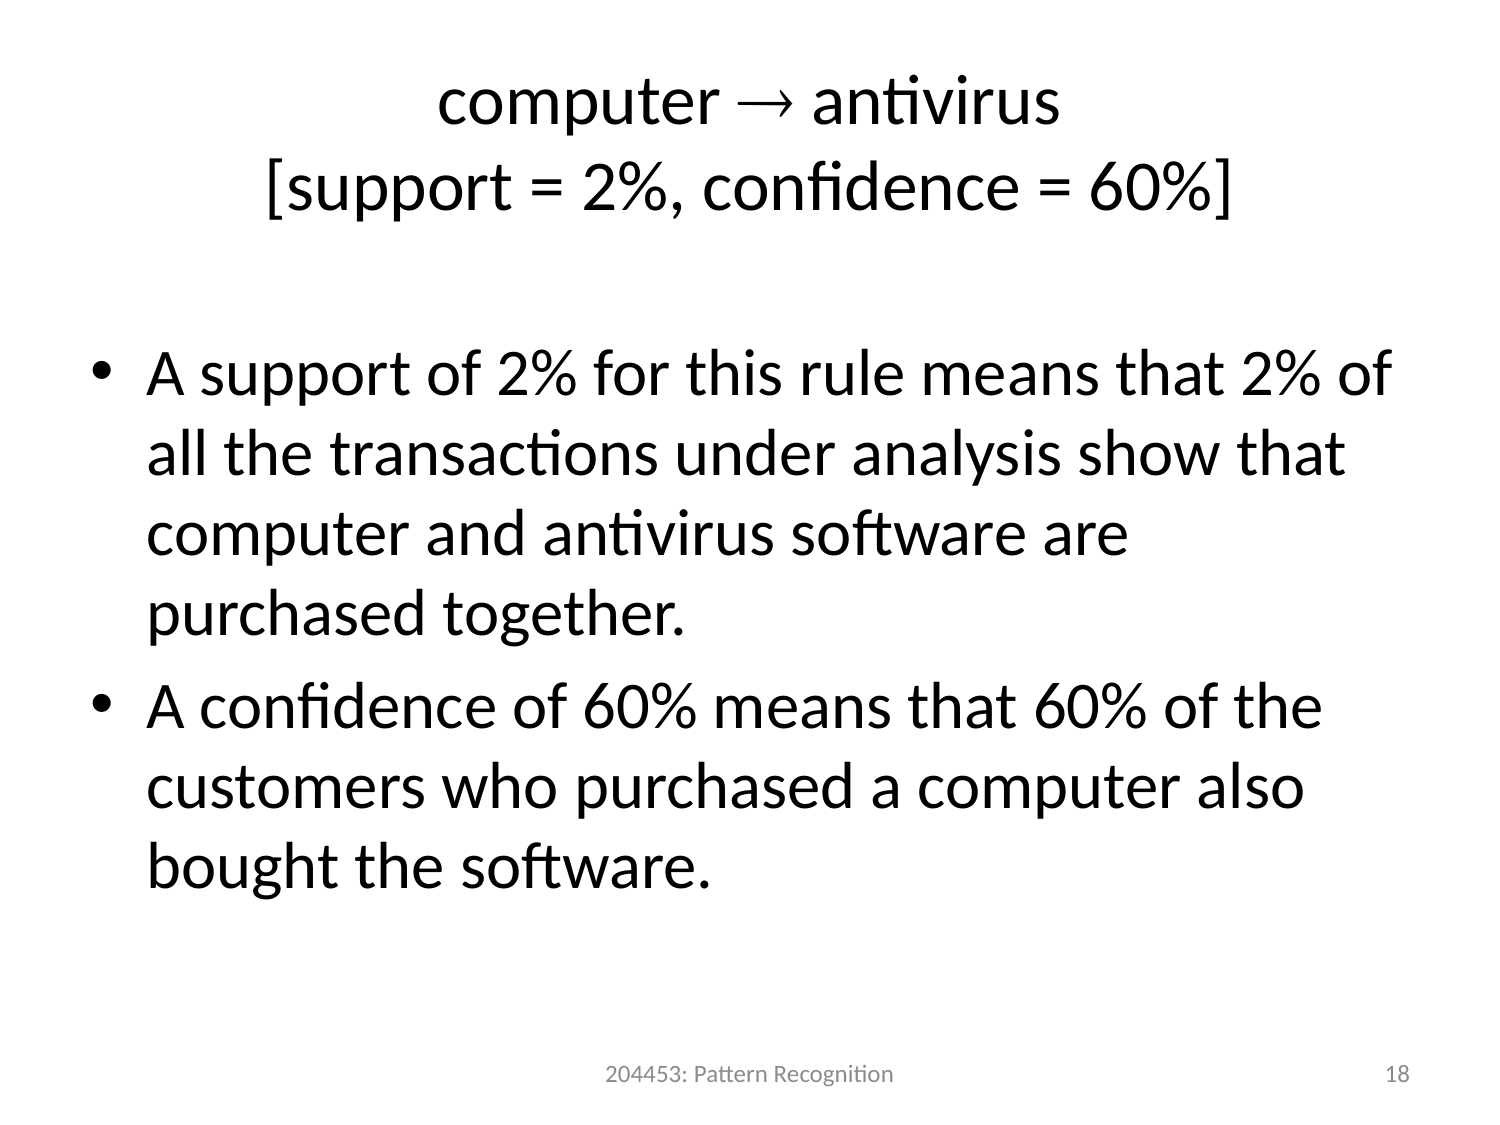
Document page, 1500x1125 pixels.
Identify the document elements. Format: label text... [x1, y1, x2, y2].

title computer  antivirus [support = 2%, confidence = 60%] [75, 45, 1425, 233]
footer 204453: Pattern Recognition [512, 1042, 988, 1103]
list A support of 2% for this rule means that 2% of all the transactions under analysis show that computer and antivirus software are purchased together. A confidence of 60% means that 60% of the customers who purchased a computer also bought the software. [75, 321, 1425, 941]
slide_number 18 [1074, 1042, 1425, 1103]
